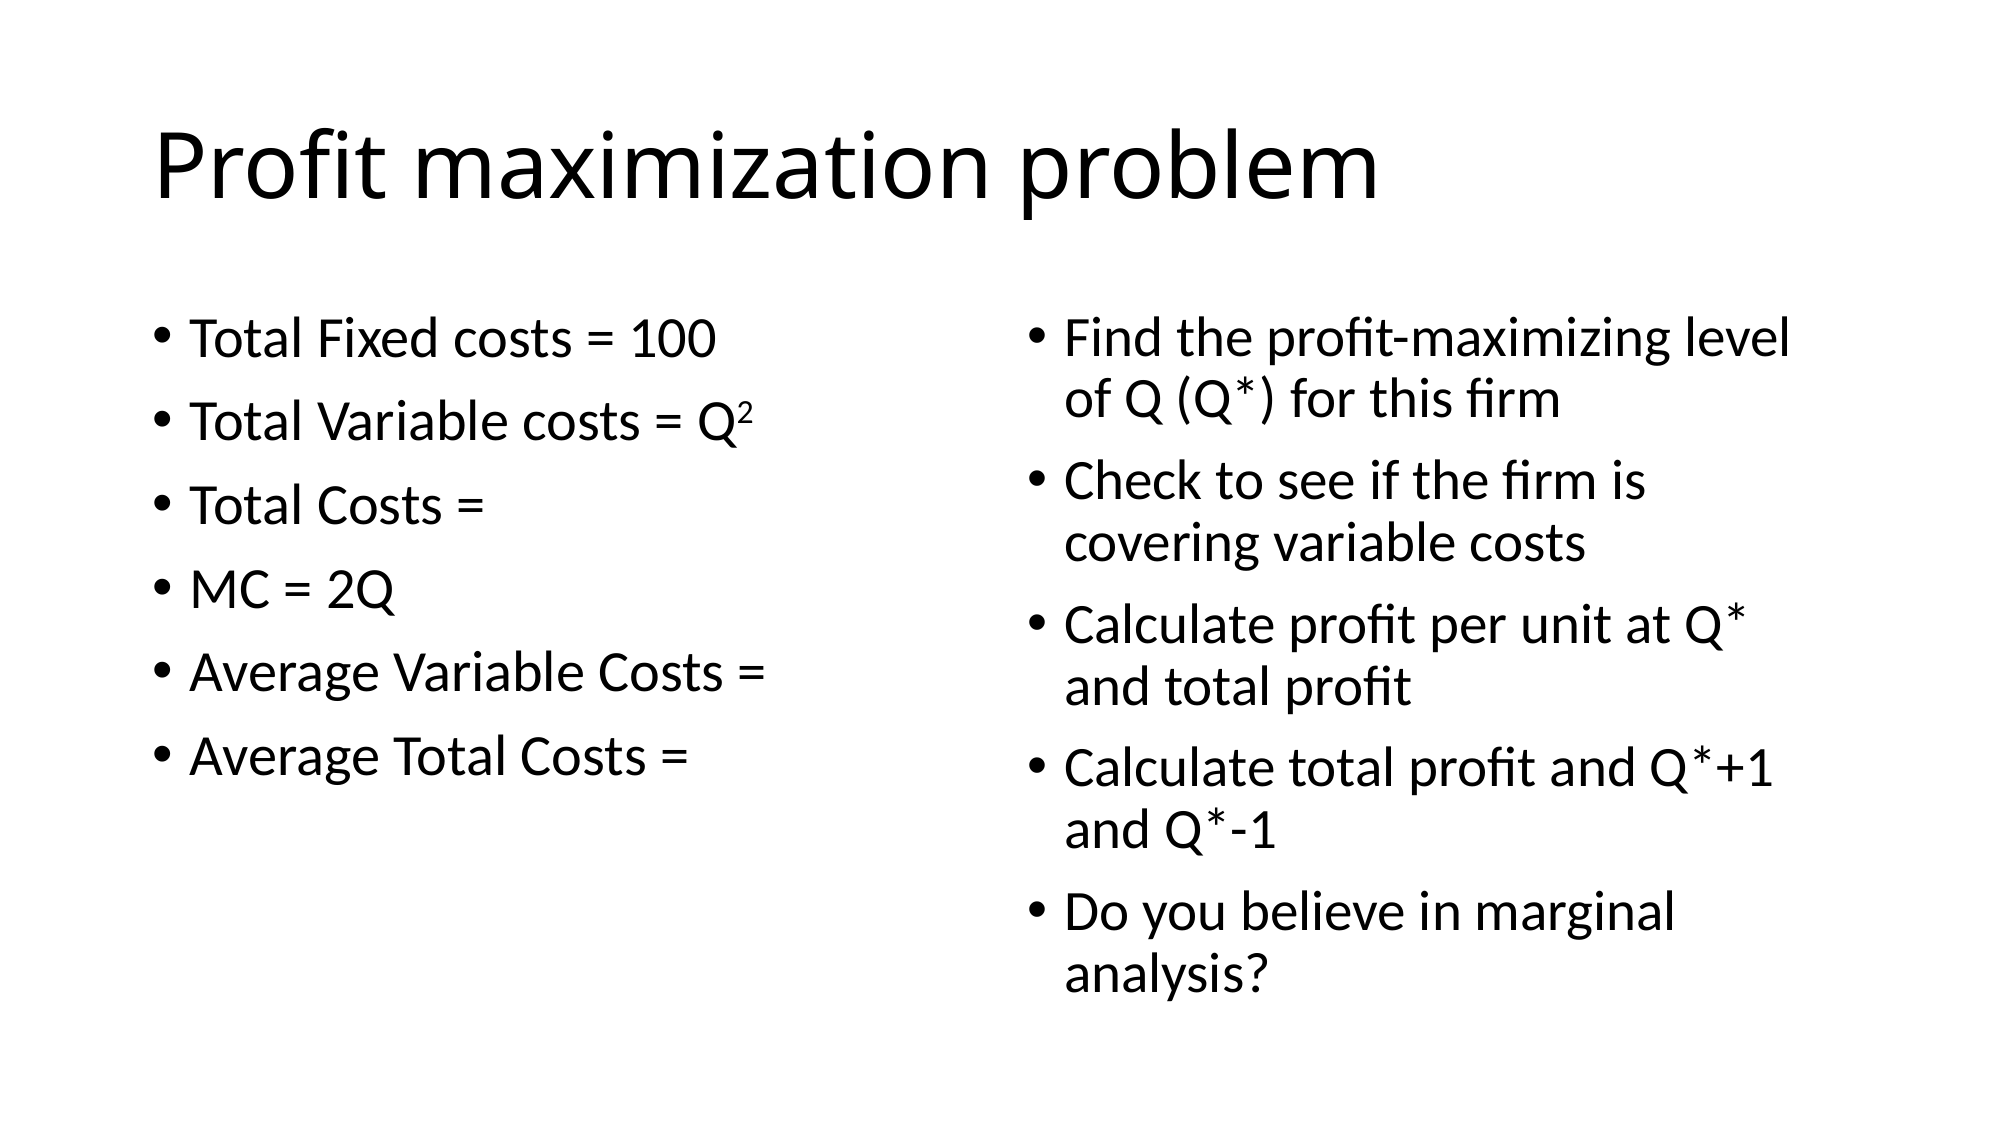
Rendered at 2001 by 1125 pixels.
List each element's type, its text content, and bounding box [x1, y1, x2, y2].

list Find the profit-maximizing level of Q (Q*) for this firm Check to see if the firm is covering variable costs Calculate profit per unit at Q* and total profit Calculate total profit and Q*+1 and Q*-1 Do you believe in marginal analysis? [1012, 299, 1863, 1014]
list Total Fixed costs = 100 Total Variable costs = Q2 Total Costs = MC = 2Q Average Variable Costs = Average Total Costs = [137, 299, 988, 1014]
title Profit maximization problem [137, 59, 1863, 278]
